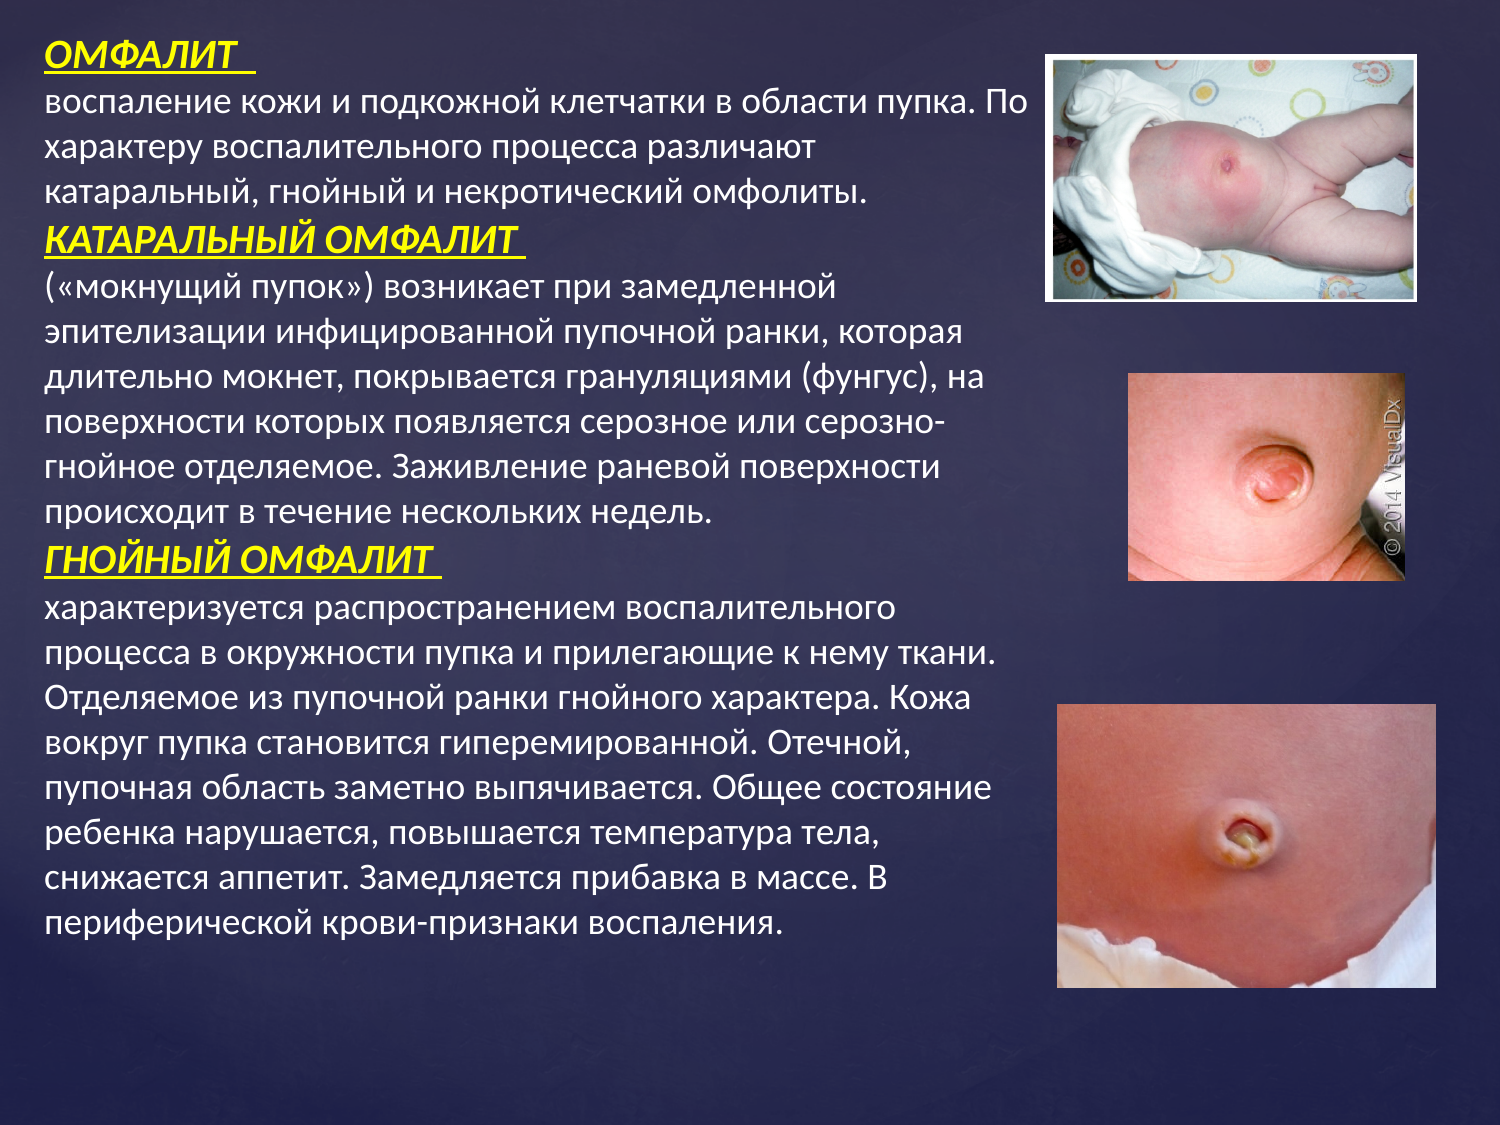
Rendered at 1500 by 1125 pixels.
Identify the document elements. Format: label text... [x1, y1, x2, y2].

text_box ОМФАЛИТ воспаление кожи и подкожной клетчатки в области пупка. По характеру воспалительного процесса различают катаральный, гнойный и некротический омфолиты. КАТАРАЛЬНЫЙ ОМФАЛИТ («мокнущий пупок») возникает при замедленной эпителизации инфицированной пупочной ранки, которая длительно мокнет, покрывается грануляциями (фунгус), на поверхности которых появляется серозное или серозно-гнойное отделяемое. Заживление раневой поверхности происходит в течение нескольких недель. ГНОЙНЫЙ ОМФАЛИТ характеризуется распространением воспалительного процесса в окружности пупка и прилегающие к нему ткани. Отделяемое из пупочной ранки гнойного характера. Кожа вокруг пупка становится гиперемированной. Отечной, пупочная область заметно выпячивается. Общее состояние ребенка нарушается, повышается температура тела, снижается аппетит. Замедляется прибавка в массе. В периферической крови-признаки воспаления. [29, 19, 1046, 949]
picture [1044, 54, 1417, 303]
picture [1127, 372, 1405, 582]
picture [1056, 703, 1436, 989]
